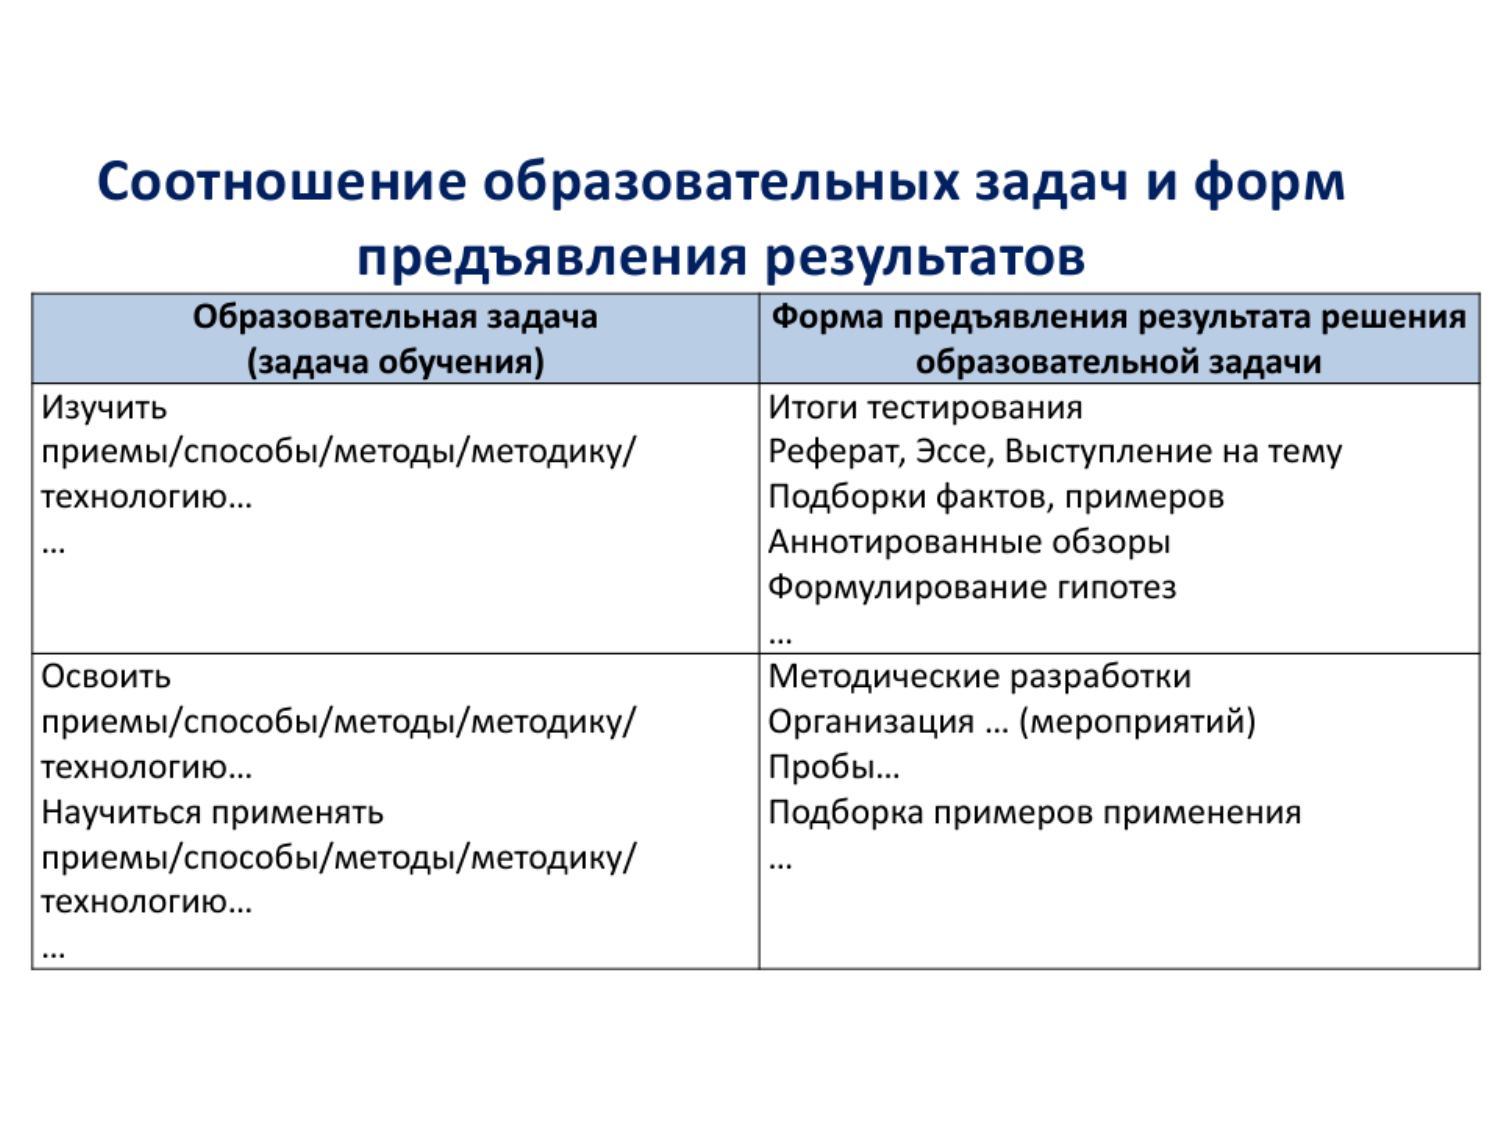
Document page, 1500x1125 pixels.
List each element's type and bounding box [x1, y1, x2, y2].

picture [0, 141, 1500, 984]
